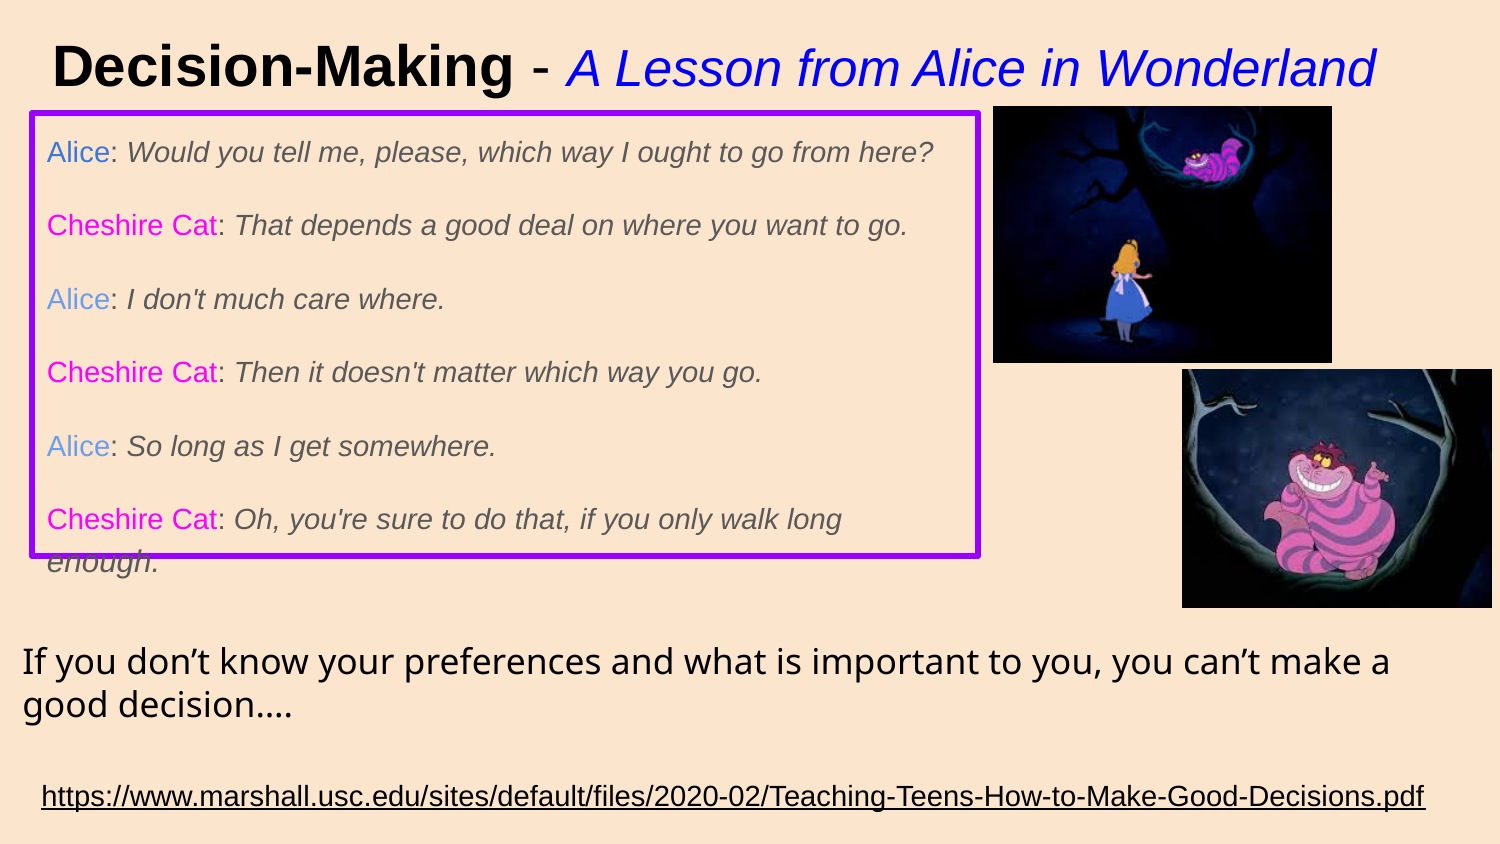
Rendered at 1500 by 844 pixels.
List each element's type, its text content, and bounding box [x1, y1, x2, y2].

title Decision-Making - A Lesson from Alice in Wonderland [37, 12, 1435, 107]
picture [1181, 369, 1492, 608]
text_box Alice: Would you tell me, please, which way I ought to go from here? Cheshire Cat: That depends a good deal on where you want to go. Alice: I don't much care where. Cheshire Cat: Then it doesn't matter which way you go. Alice: So long as I get somewhere. Cheshire Cat: Oh, you're sure to do that, if you only walk long enough. [31, 112, 978, 557]
picture [993, 106, 1333, 363]
text_box https://www.marshall.usc.edu/sites/default/files/2020-02/Teaching-Teens-How-to-Make-Good-Decisions.pdf [26, 762, 1446, 820]
text_box If you don’t know your preferences and what is important to you, you can’t make a good decision…. [7, 624, 1427, 746]
